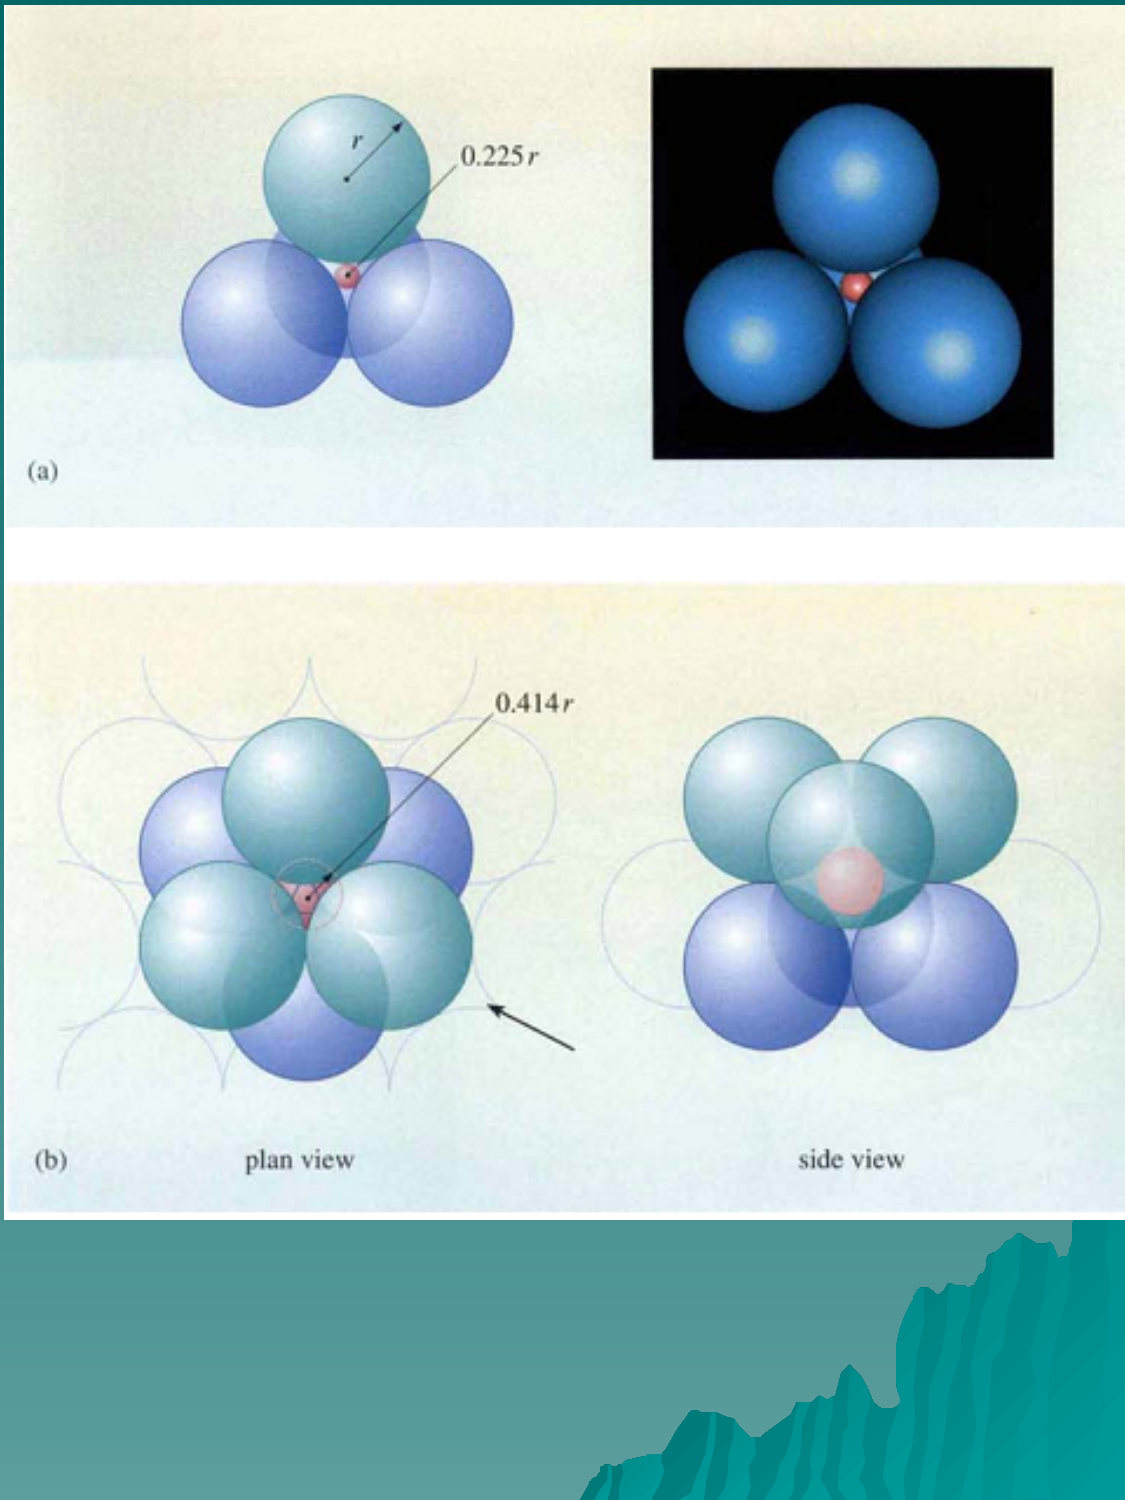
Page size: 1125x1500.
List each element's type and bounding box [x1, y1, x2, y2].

picture [4, 5, 1125, 1221]
